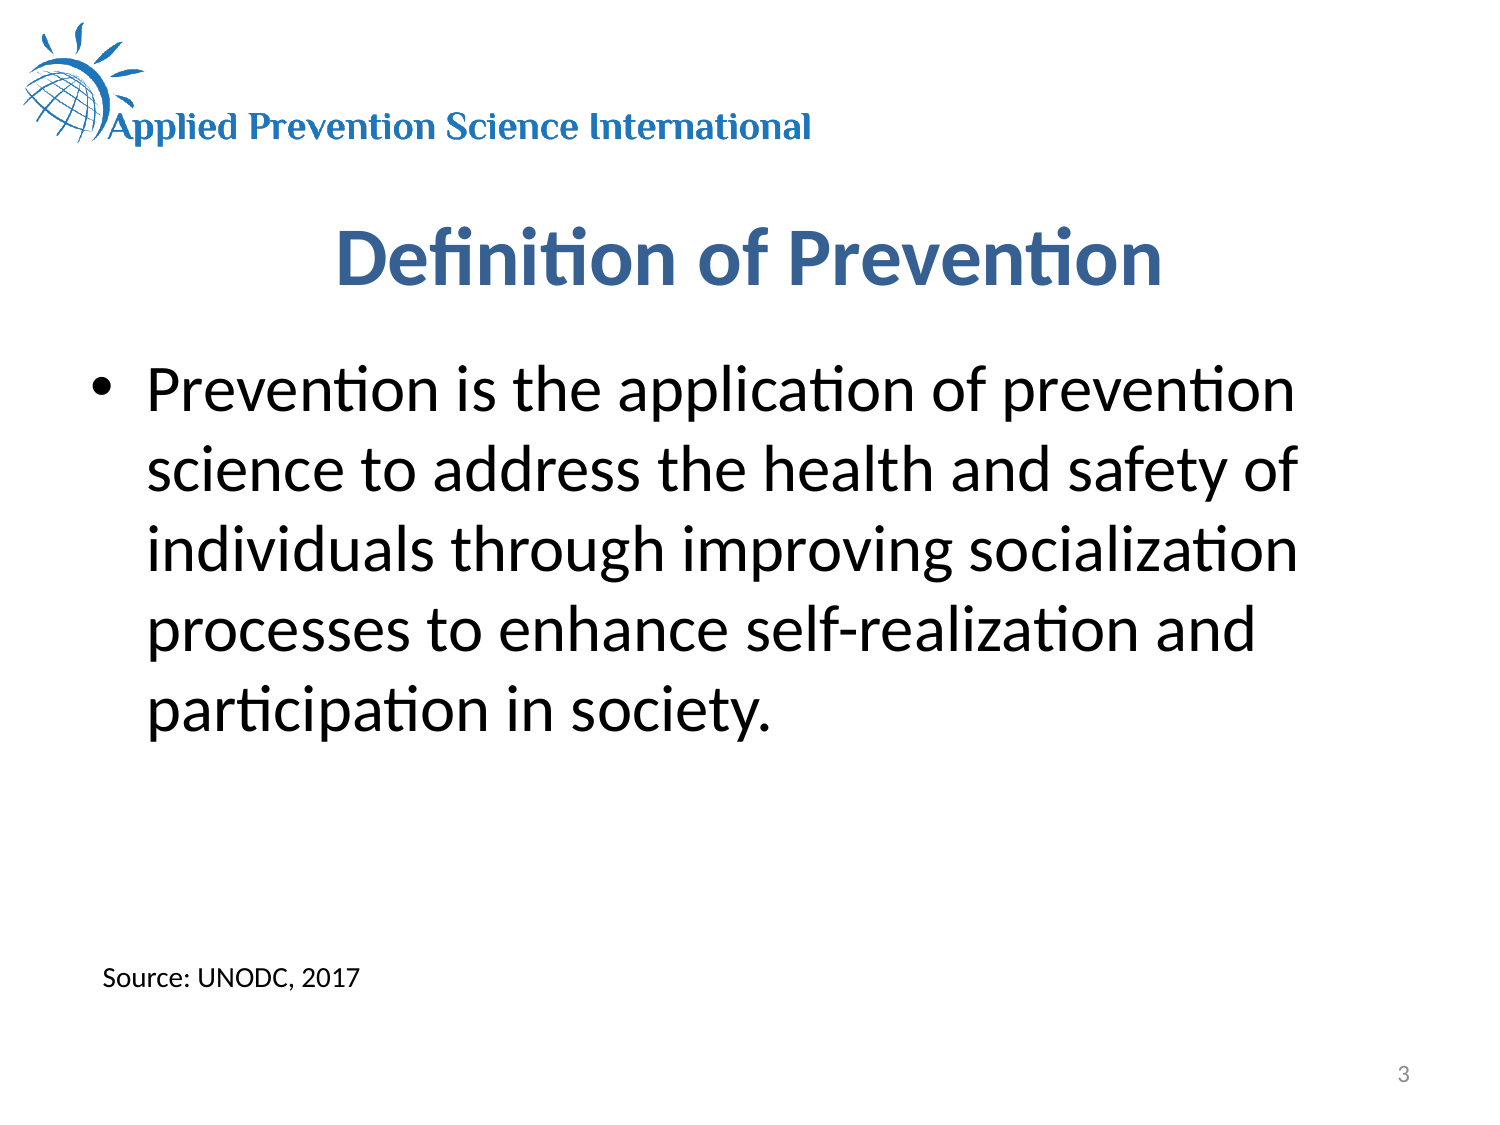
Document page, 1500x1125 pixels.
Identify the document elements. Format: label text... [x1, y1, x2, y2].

title Definition of Prevention [75, 164, 1425, 337]
slide_number 3 [1074, 1042, 1425, 1103]
text_box Source: UNODC, 2017 [87, 951, 466, 1002]
list Prevention is the application of prevention science to address the health and safety of individuals through improving socialization processes to enhance self-realization and participation in society. [75, 337, 1425, 1005]
picture [0, 0, 825, 168]
